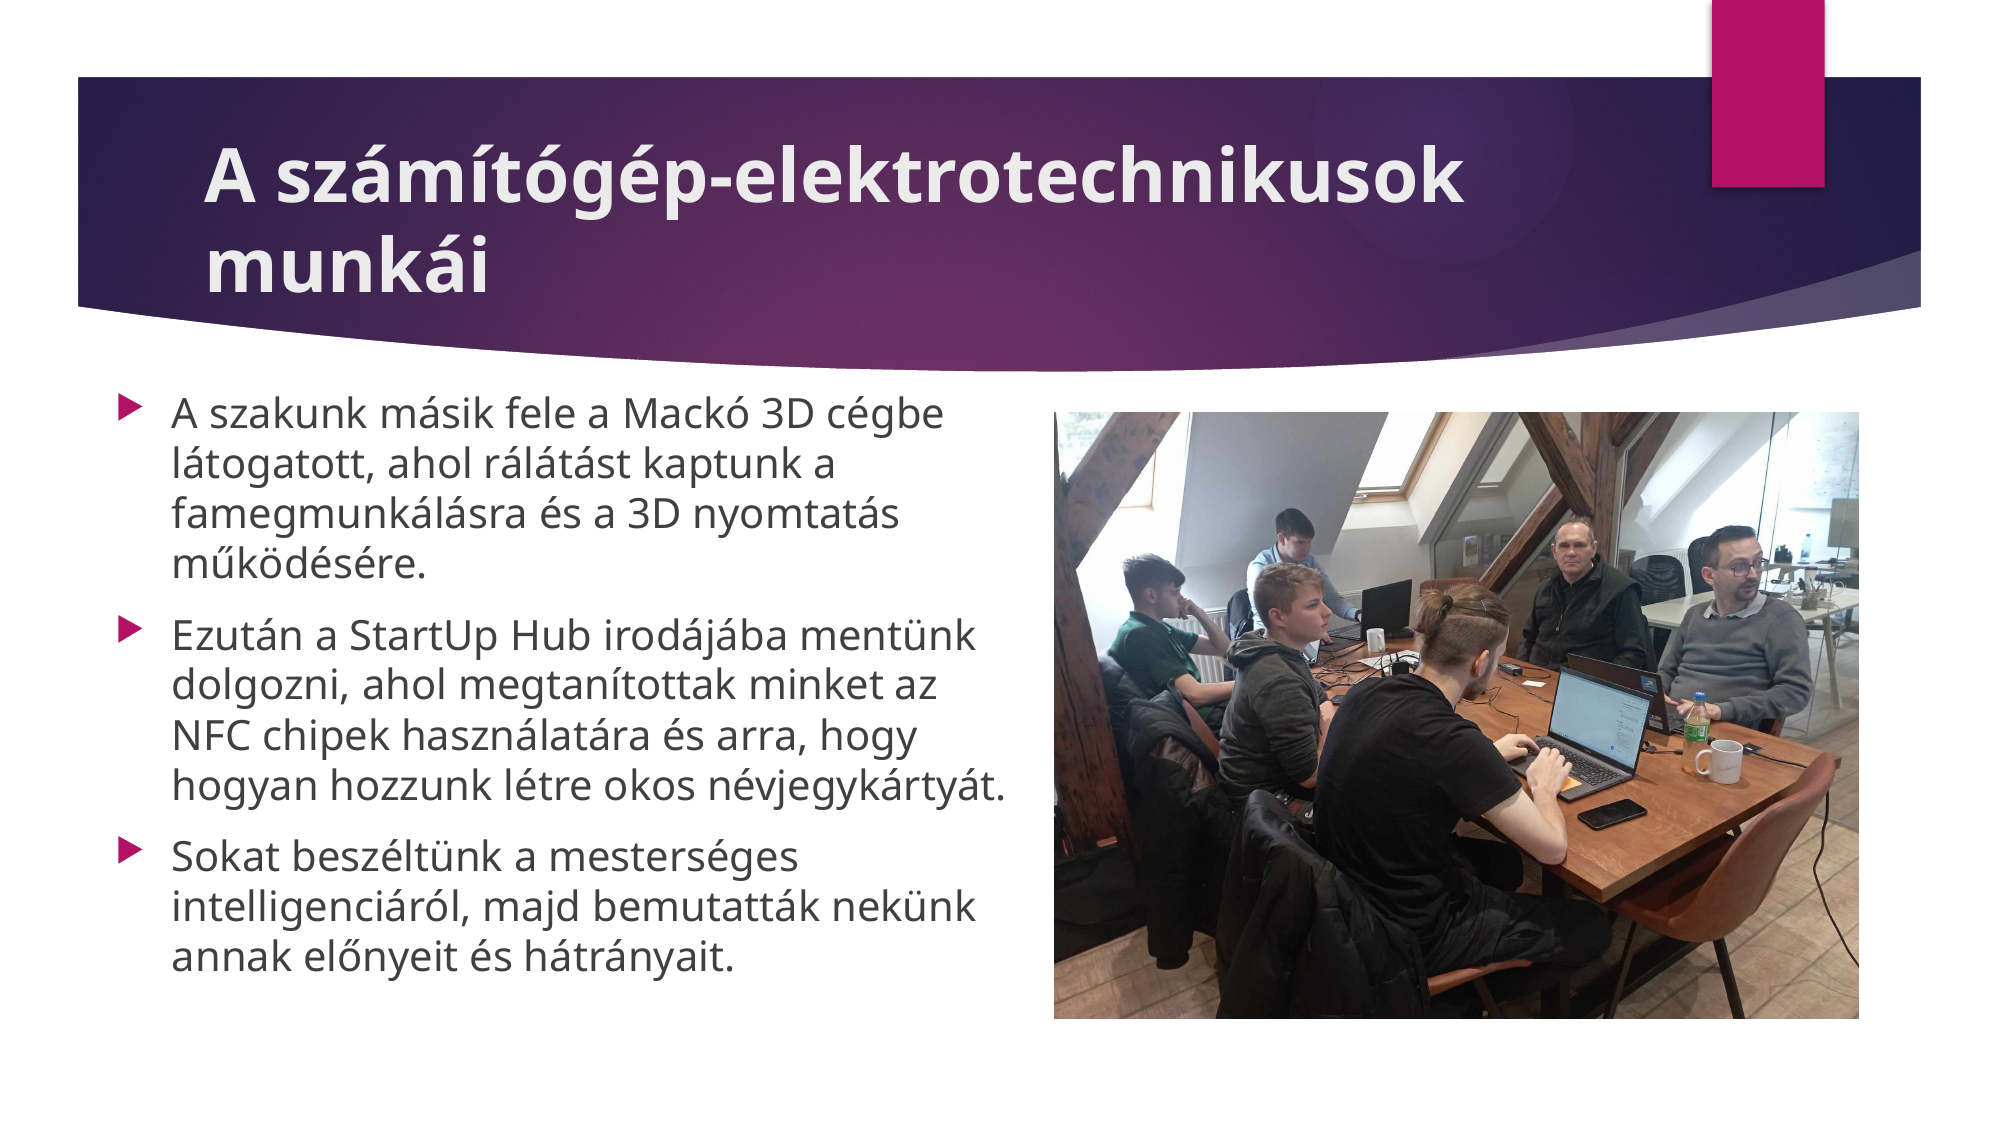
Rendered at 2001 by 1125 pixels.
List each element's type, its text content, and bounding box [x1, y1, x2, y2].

list A szakunk másik fele a Mackó 3D cégbe látogatott, ahol rálátást kaptunk a famegmunkálásra és a 3D nyomtatás működésére. Ezután a StartUp Hub irodájába mentünk dolgozni, ahol megtanítottak minket az NFC chipek használatára és arra, hogy hogyan hozzunk létre okos névjegykártyát. Sokat beszéltünk a mesterséges intelligenciáról, majd bemutatták nekünk annak előnyeit és hátrányait. [100, 379, 1035, 1074]
picture [1053, 412, 1859, 1019]
title A számítógép-elektrotechnikusok munkái [189, 159, 1627, 276]
